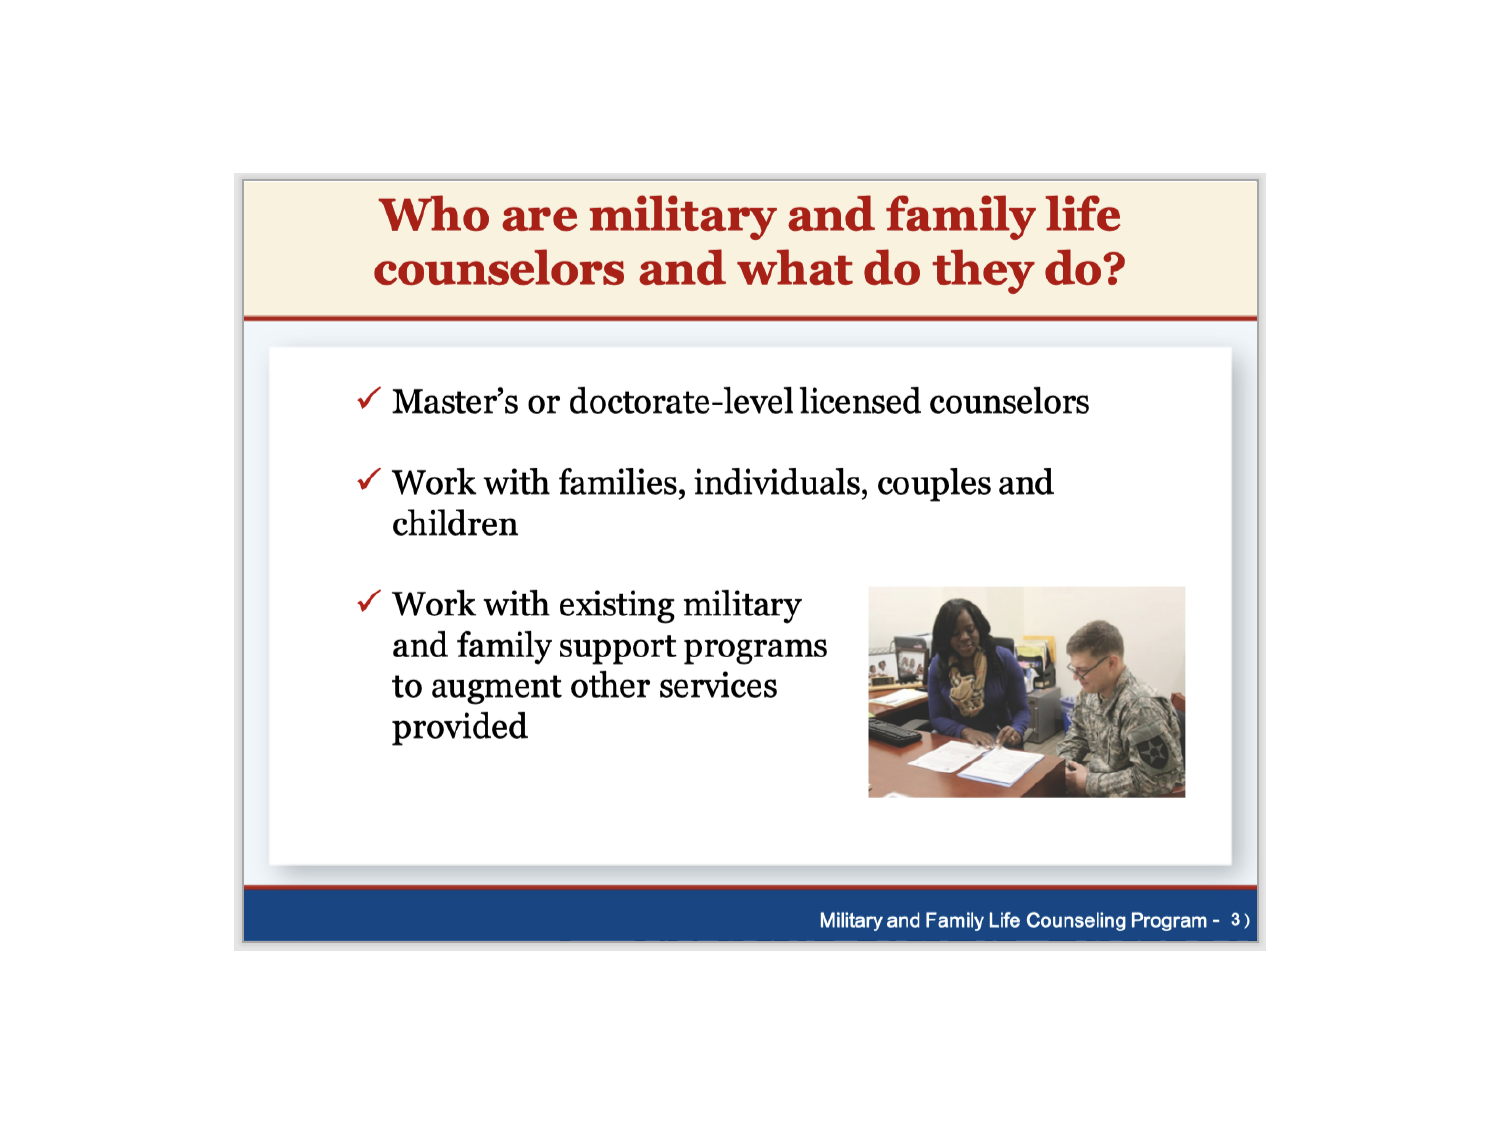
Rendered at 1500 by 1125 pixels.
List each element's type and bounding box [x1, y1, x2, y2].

picture [234, 173, 1266, 952]
